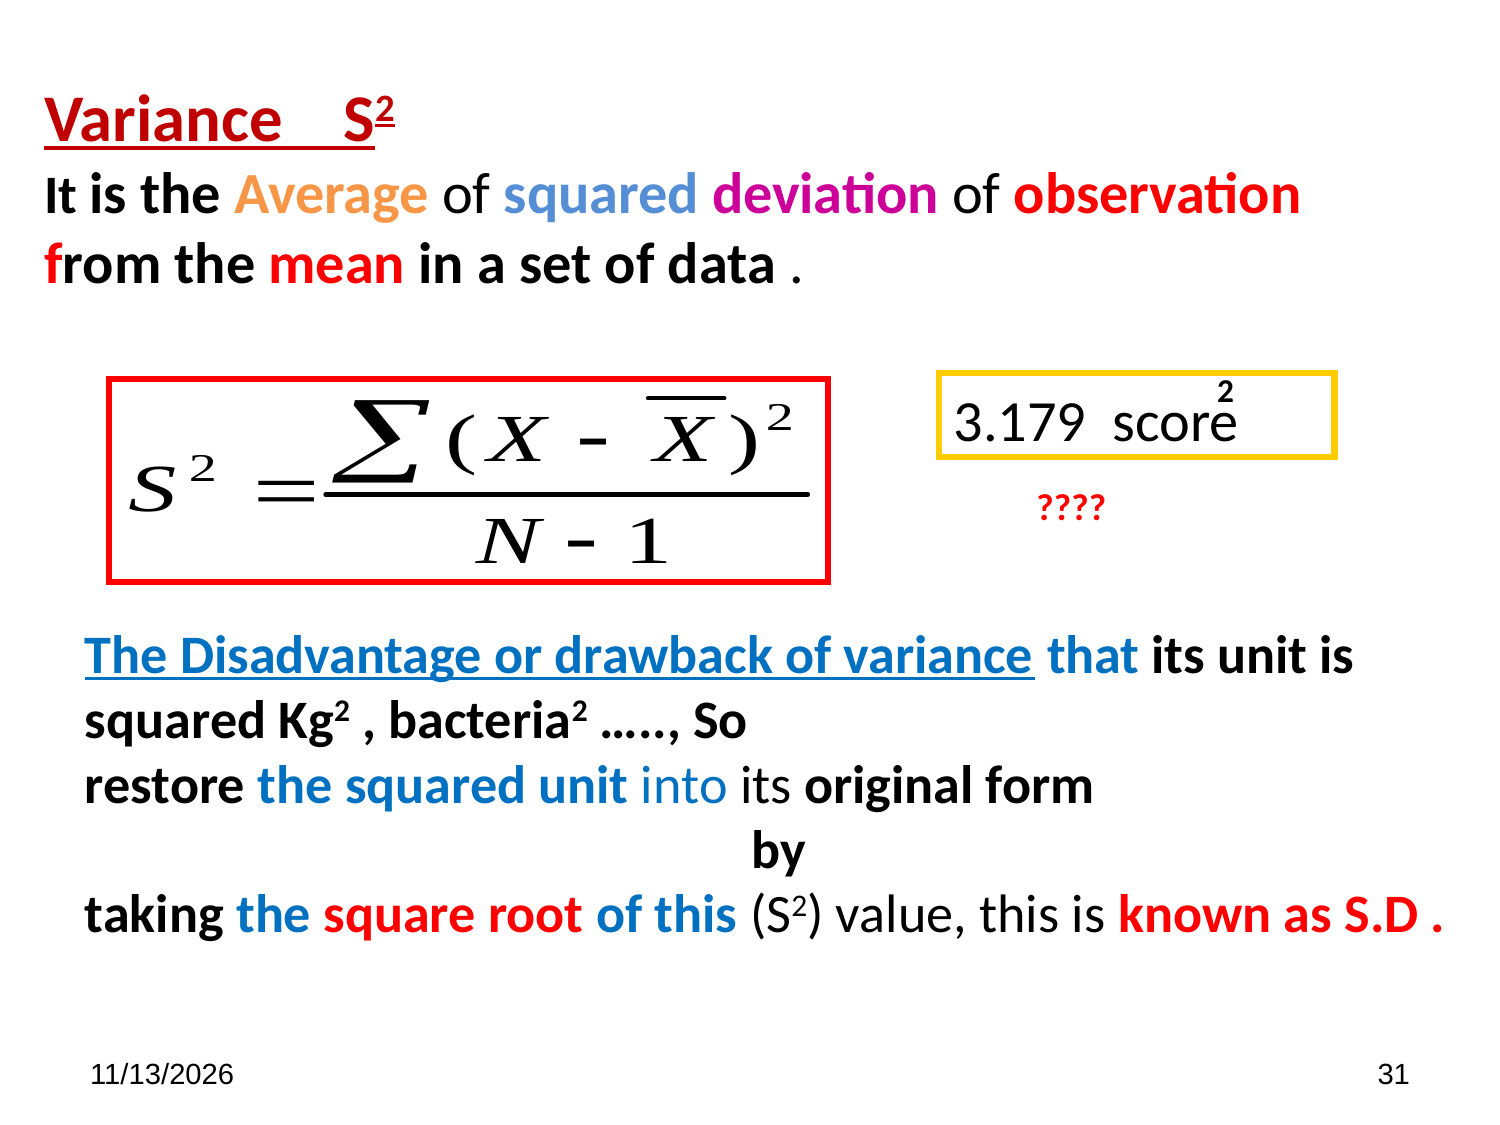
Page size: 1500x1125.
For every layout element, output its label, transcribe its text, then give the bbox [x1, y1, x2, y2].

text_box Variance S2 It is the Average of squared deviation of observation from the mean in a set of data . [29, 67, 1414, 303]
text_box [111, 381, 825, 579]
text_box ???? [1021, 475, 1322, 536]
text_box 2 3.179 score [938, 373, 1335, 457]
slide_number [75, 1042, 425, 1103]
text_box The Disadvantage or drawback of variance that its unit is squared Kg2 , bacteria2 ….., So restore the squared unit into its original form by taking the square root of this (S2) value, this is known as S.D . [70, 611, 1500, 952]
slide_number 31 [1074, 1042, 1425, 1103]
